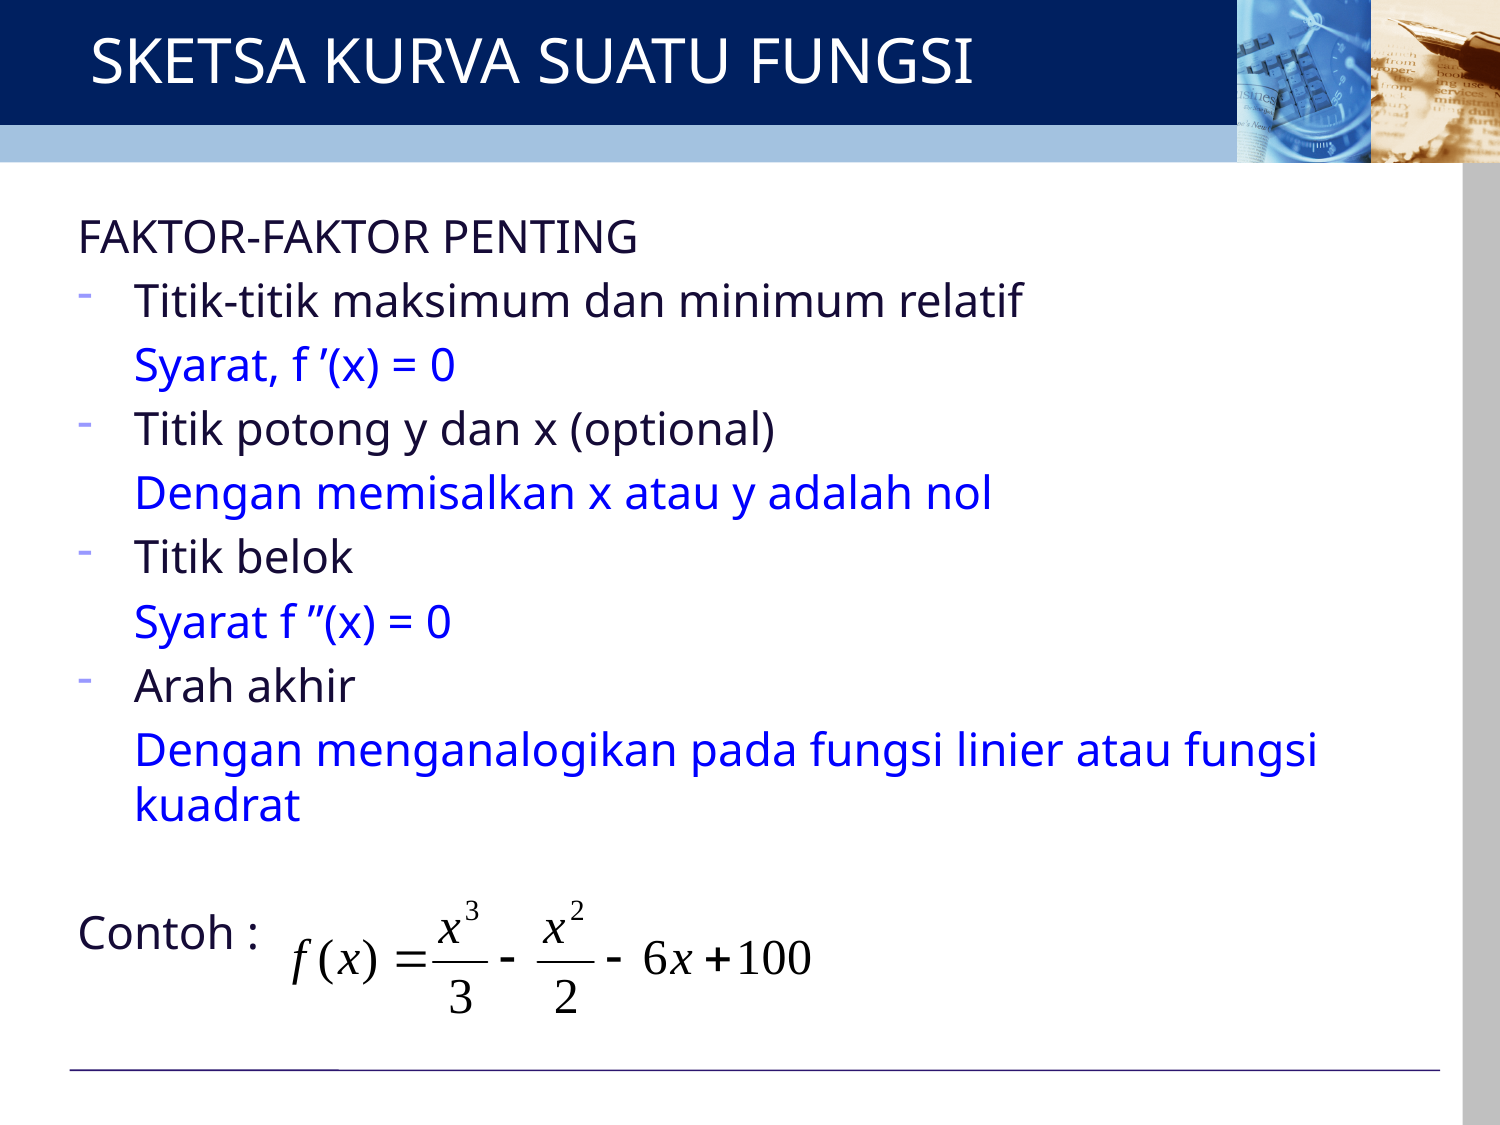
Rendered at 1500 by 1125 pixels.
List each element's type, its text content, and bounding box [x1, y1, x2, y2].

picture [1237, 0, 1500, 163]
title SKETSA KURVA SUATU FUNGSI [74, 12, 1088, 106]
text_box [274, 886, 818, 1026]
list FAKTOR-FAKTOR PENTING Titik-titik maksimum dan minimum relatif Syarat, f ’(x) = 0 Titik potong y dan x (optional) Dengan memisalkan x atau y adalah nol Titik belok Syarat f ”(x) = 0 Arah akhir Dengan menganalogikan pada fungsi linier atau fungsi kuadrat Contoh : [62, 531, 1338, 1063]
list FAKTOR-FAKTOR PENTING Titik-titik maksimum dan minimum relatif Syarat, f ’(x) = 0 Titik potong y dan x (optional) Dengan memisalkan x atau y adalah nol Titik belok Syarat f ”(x) = 0 Arah akhir Dengan menganalogikan pada fungsi linier atau fungsi kuadrat Contoh : [62, 199, 1338, 530]
